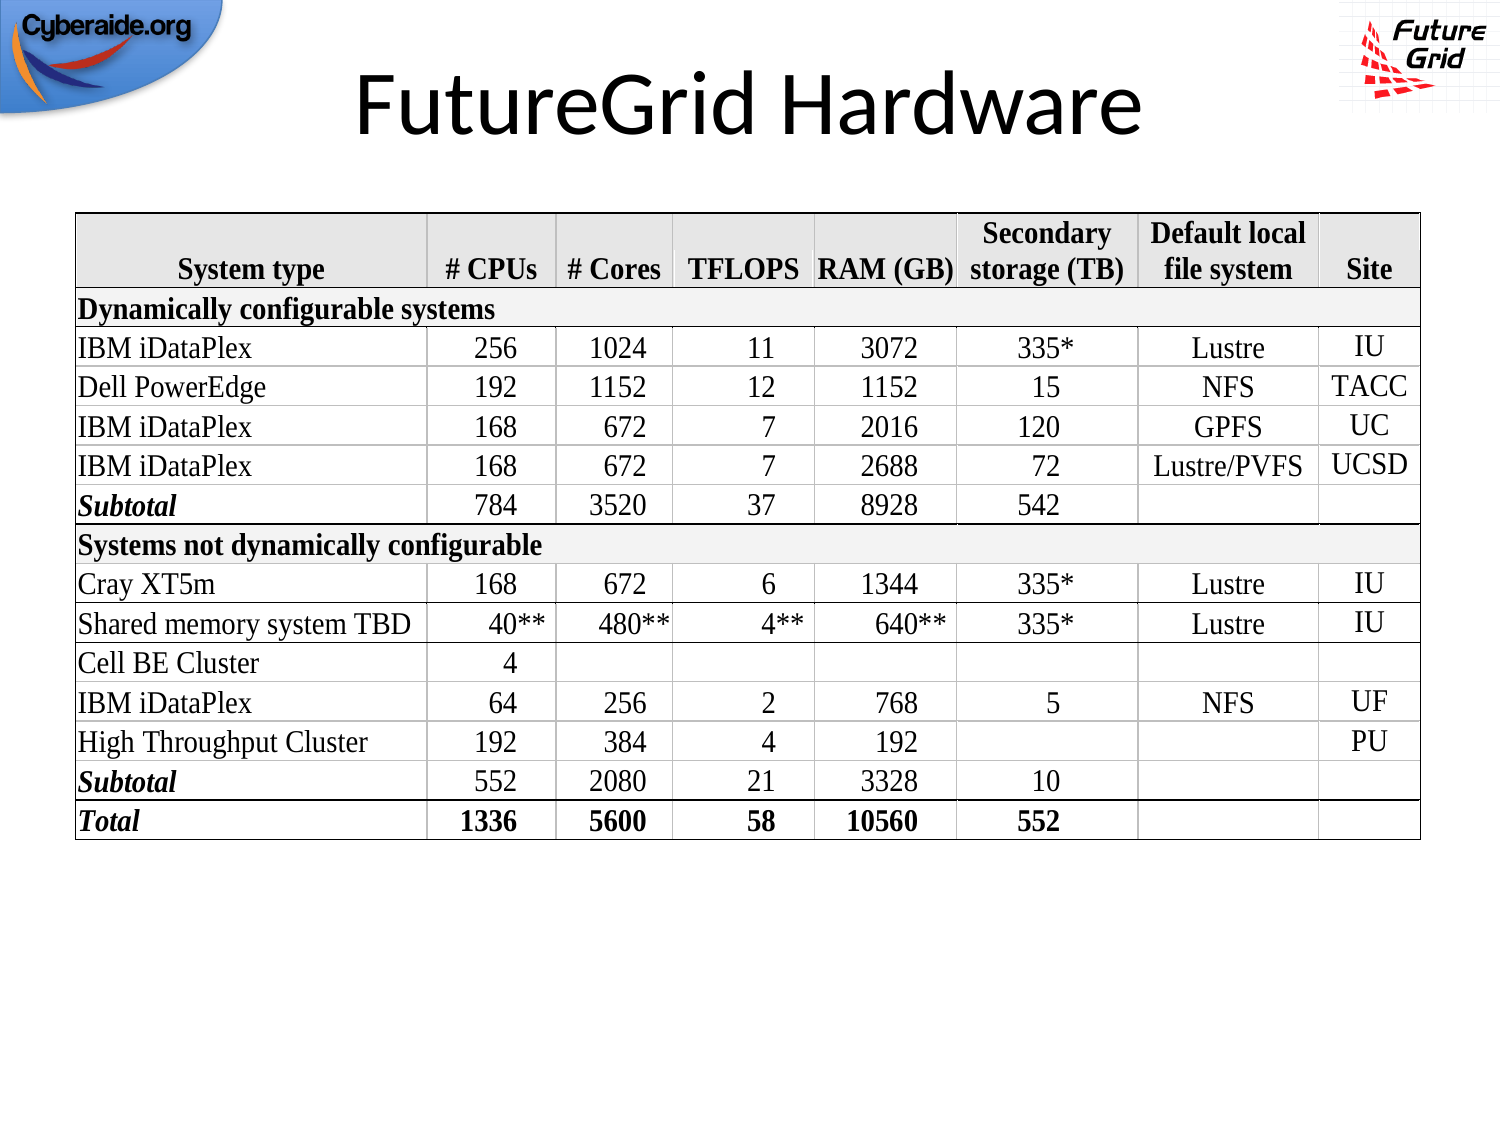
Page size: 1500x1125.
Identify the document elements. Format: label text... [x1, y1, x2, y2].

picture [74, 212, 1425, 904]
title FutureGrid Hardware [75, 24, 1425, 172]
picture [1339, 0, 1500, 113]
picture [12, 0, 200, 150]
